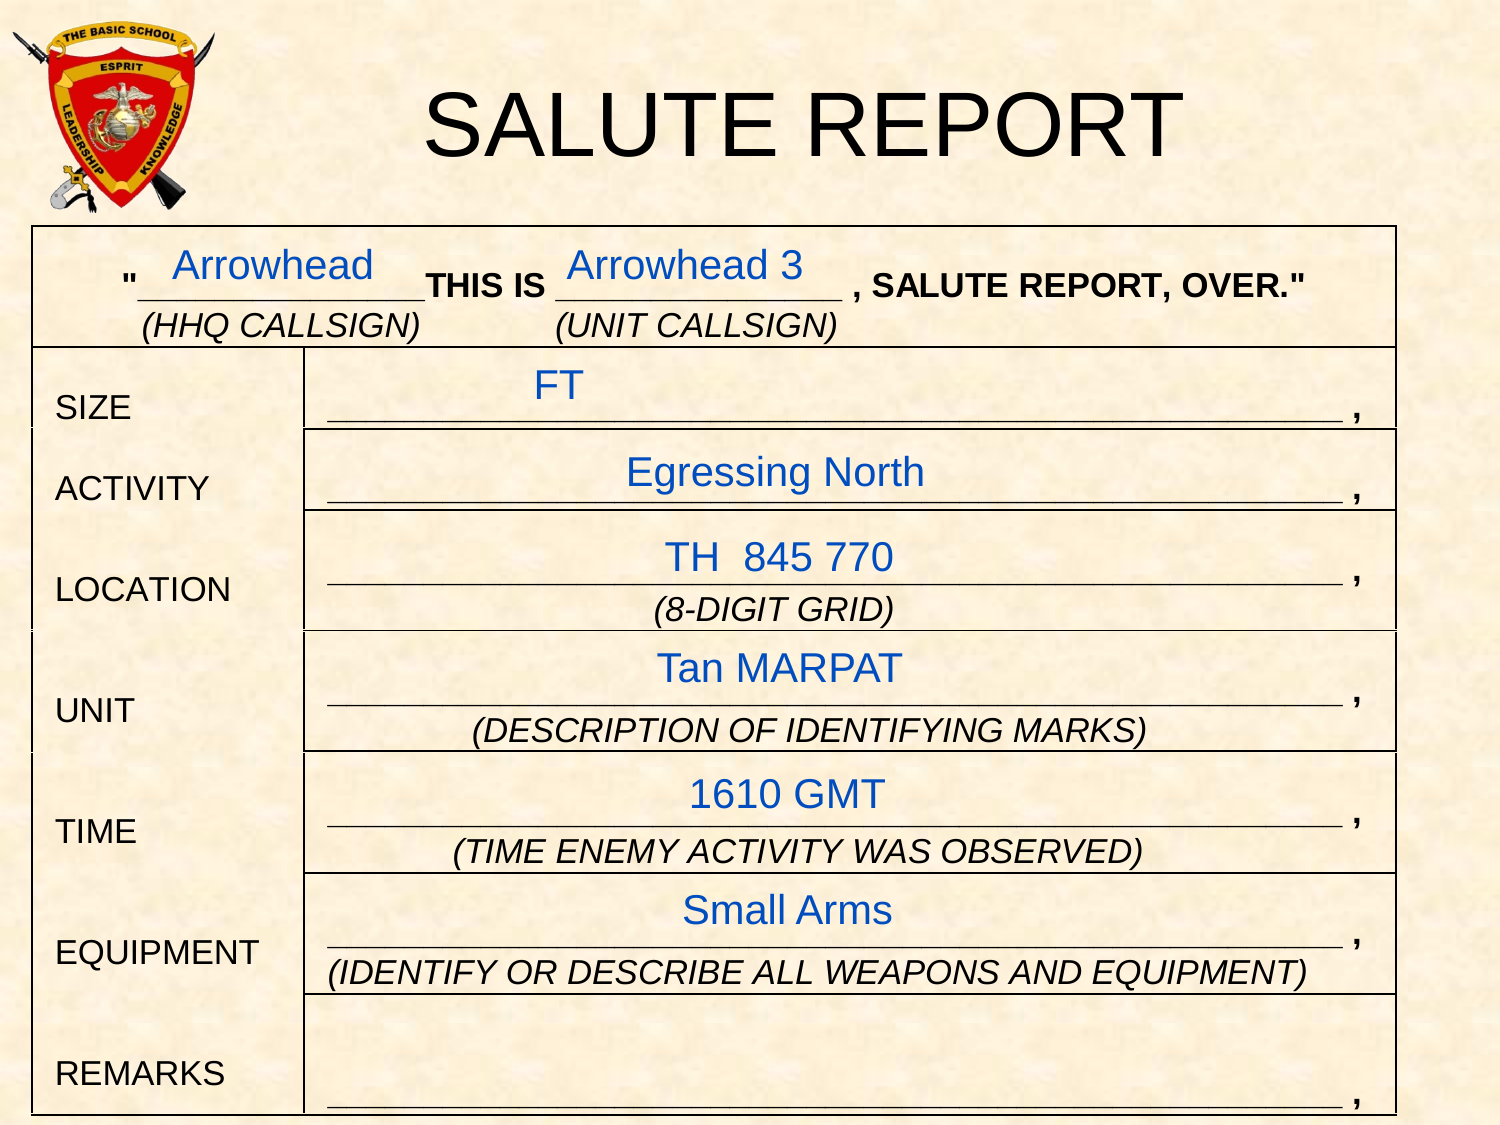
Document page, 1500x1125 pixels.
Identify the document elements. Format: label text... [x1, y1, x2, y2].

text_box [0, 224, 1500, 1125]
text_box SALUTE REPORT [212, 56, 1397, 223]
picture [0, 0, 1500, 224]
